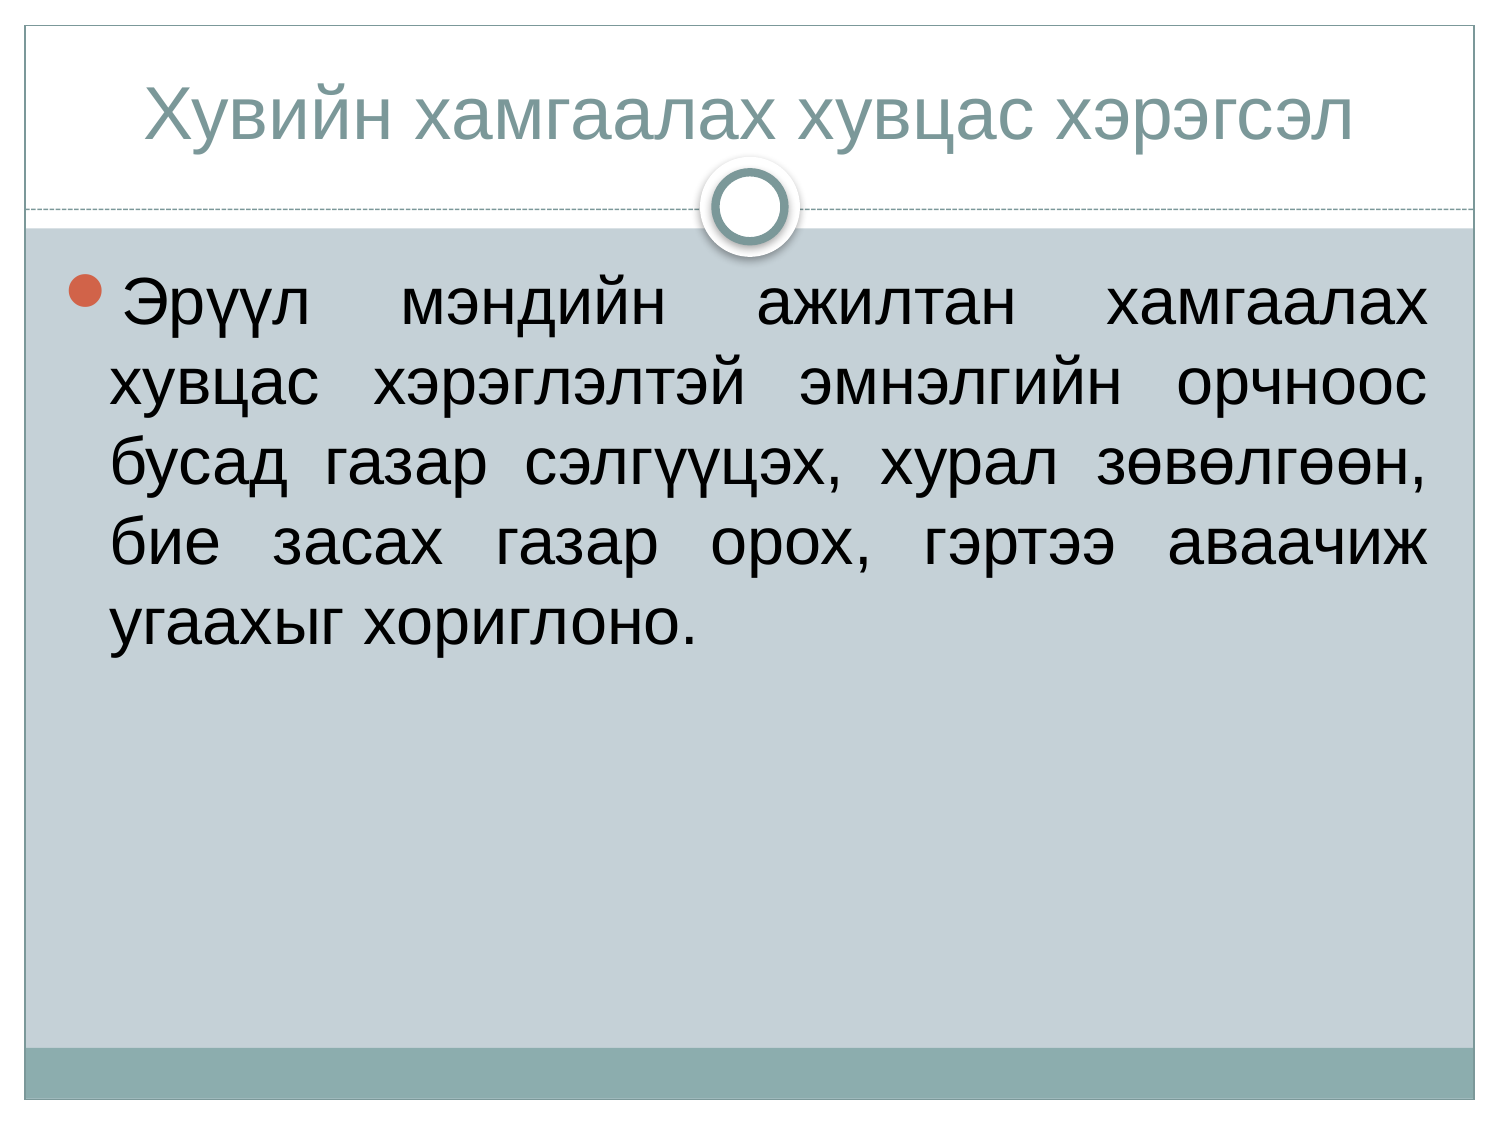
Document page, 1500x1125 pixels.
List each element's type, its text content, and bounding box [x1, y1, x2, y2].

list Эрүүл мэндийн ажилтан хамгаалах хувцас хэрэглэлтэй эмнэлгийн орчноос бусад газар сэлгүүцэх, хурал зөвөлгөөн, бие засах газар орох, гэртээ аваачиж угаахыг хориглоно. [49, 250, 1445, 1001]
title Хувийн хамгаалах хувцас хэрэгсэл [49, 37, 1450, 162]
